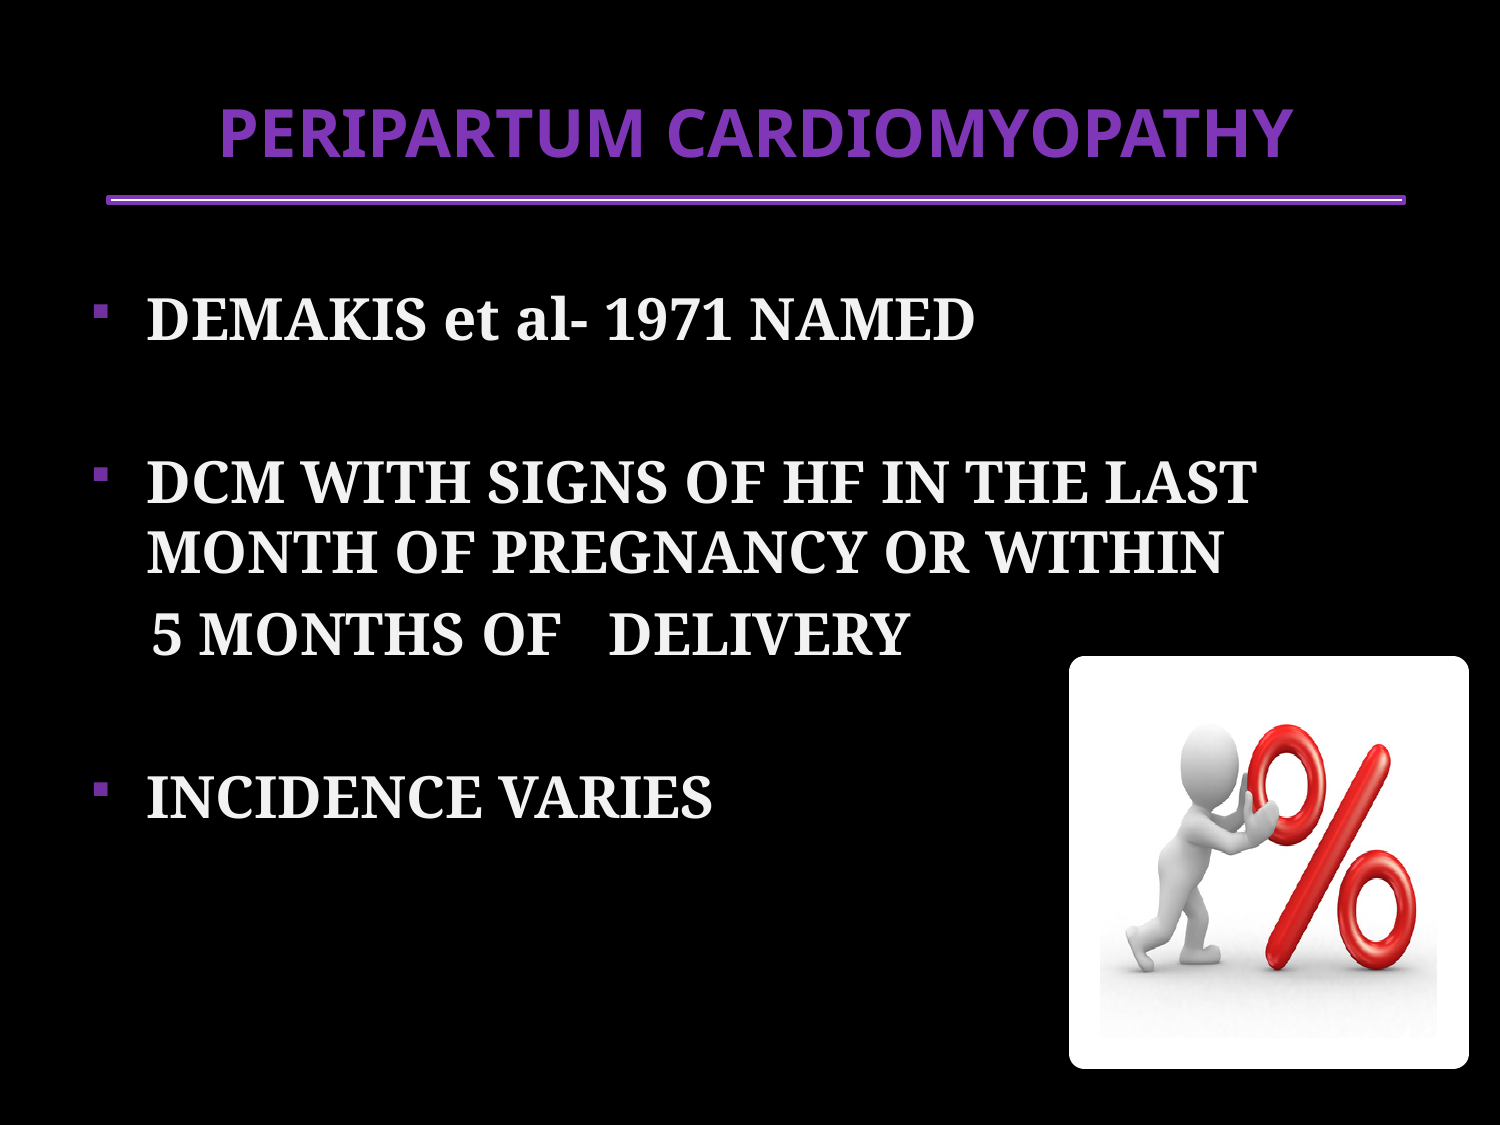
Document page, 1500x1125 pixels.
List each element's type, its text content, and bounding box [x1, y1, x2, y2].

list DEMAKIS et al- 1971 NAMED DCM WITH SIGNS OF HF IN THE LAST MONTH OF PREGNANCY OR WITHIN 5 MONTHS OF DELIVERY INCIDENCE VARIES [75, 275, 1425, 1018]
picture [1099, 687, 1438, 1039]
title PERIPARTUM CARDIOMYOPATHY [24, 37, 1438, 225]
text_box [106, 195, 1406, 205]
